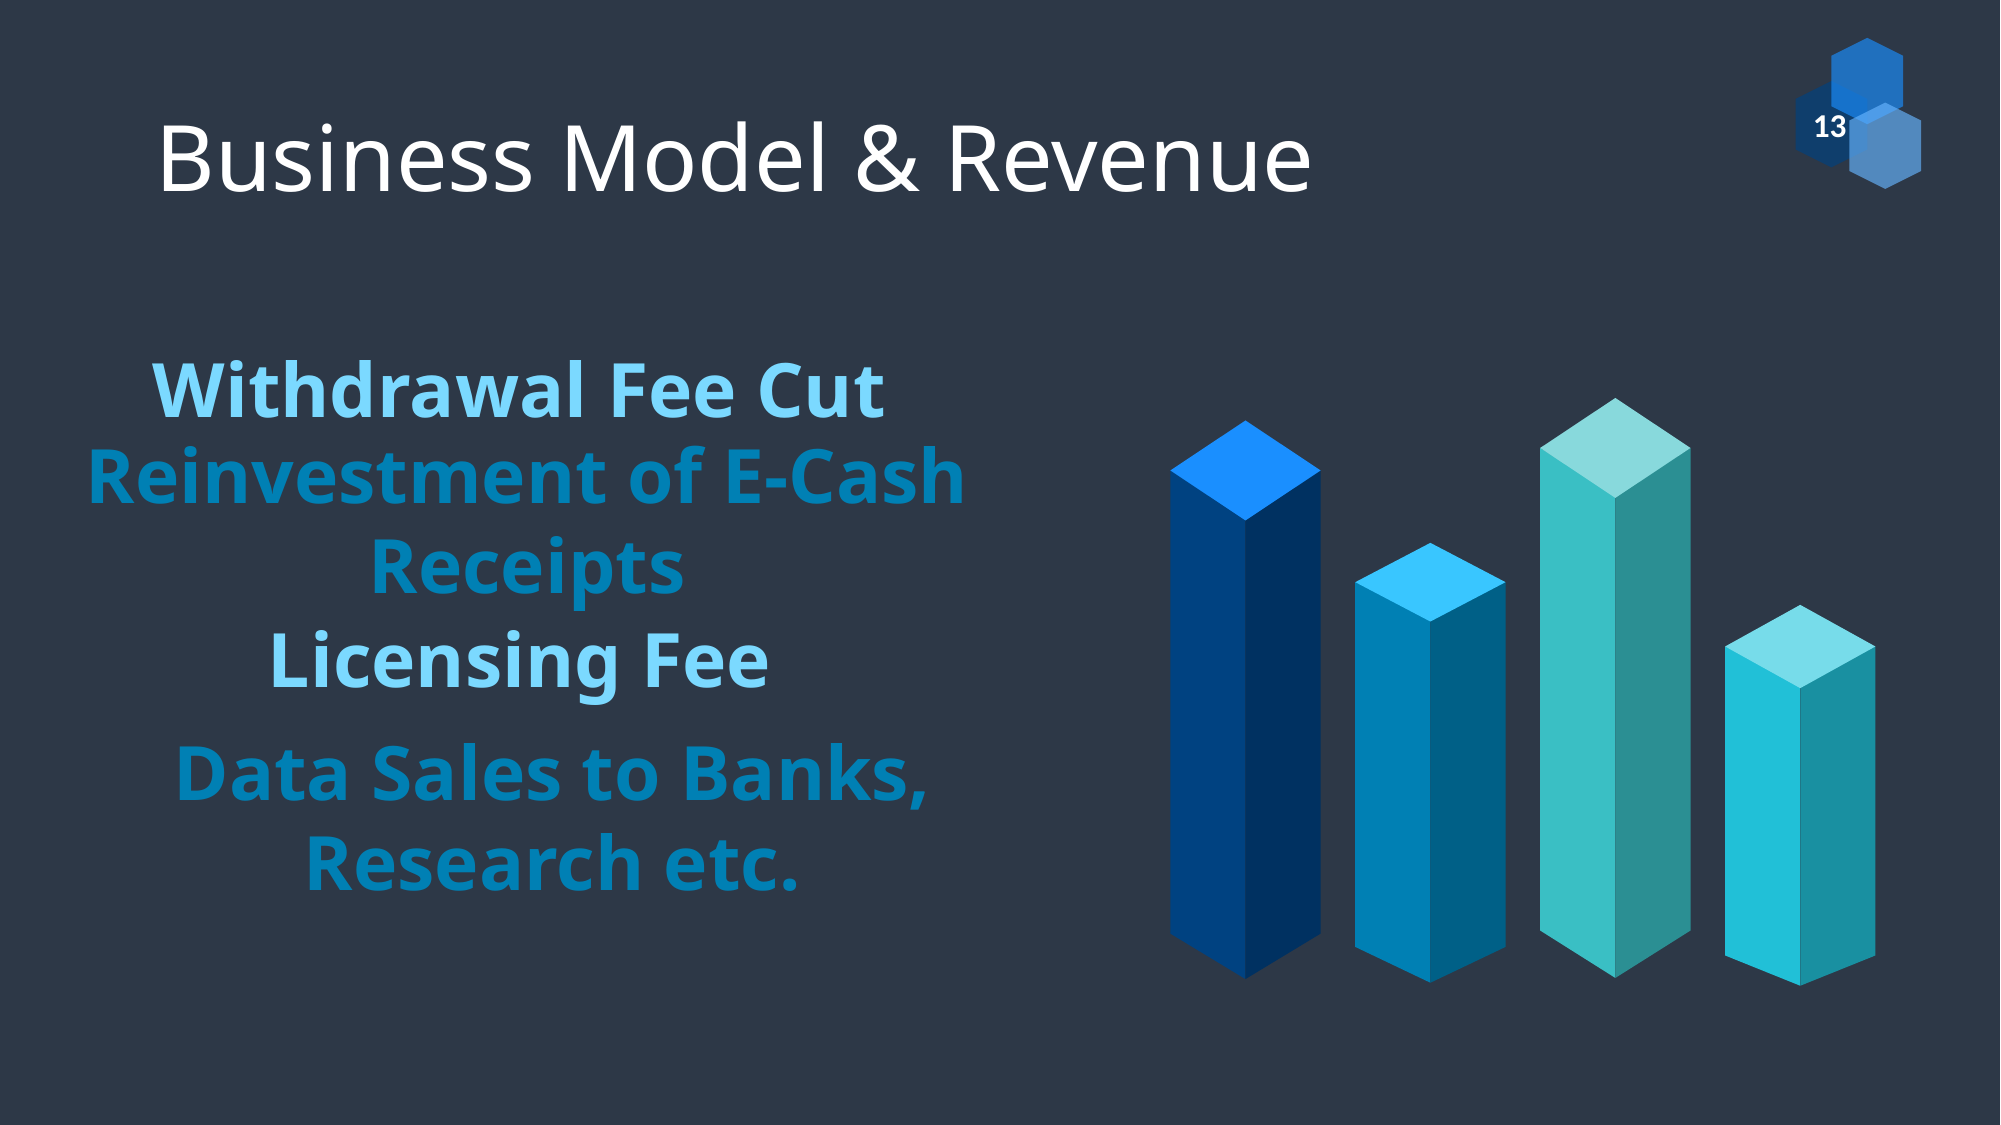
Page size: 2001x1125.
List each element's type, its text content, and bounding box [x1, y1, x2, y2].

text_box Withdrawal Fee Cut [60, 335, 979, 421]
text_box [1170, 420, 1321, 980]
title Business Model & Revenue [140, 104, 1748, 214]
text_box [1355, 542, 1506, 983]
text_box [1540, 397, 1691, 978]
text_box Reinvestment of E-Cash Receipts [59, 421, 996, 617]
text_box Data Sales to Banks, Research etc. [44, 717, 1060, 913]
text_box Licensing Fee [60, 605, 979, 711]
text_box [1725, 604, 1876, 986]
